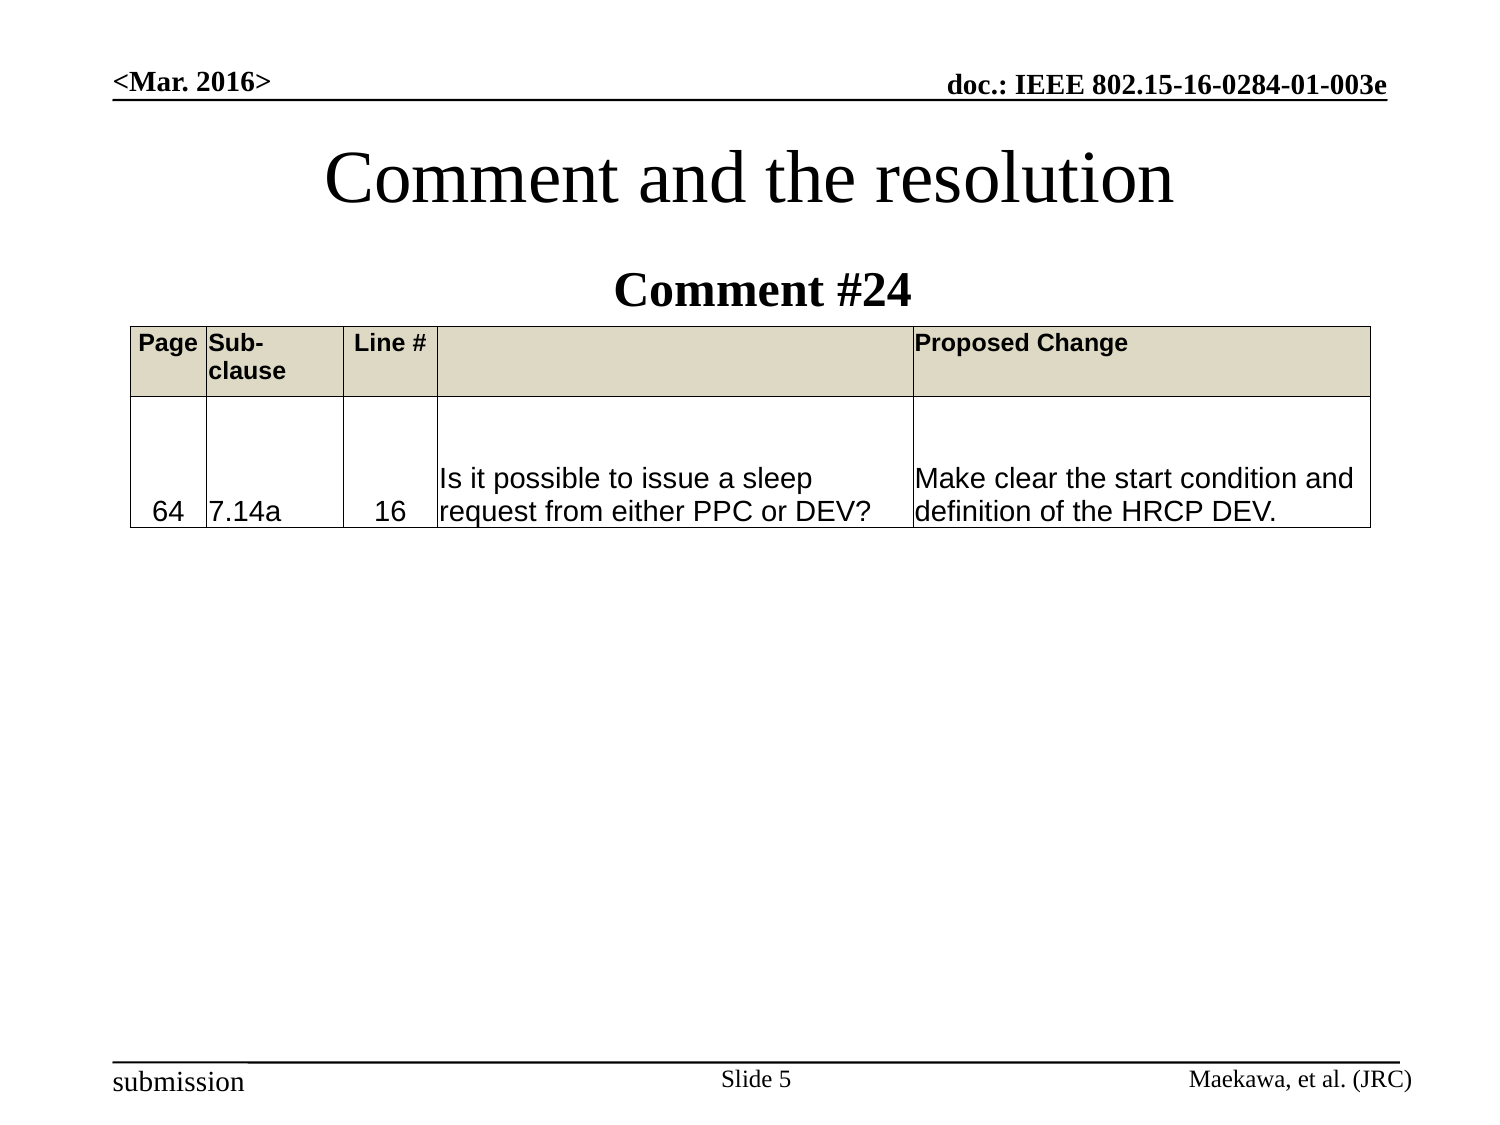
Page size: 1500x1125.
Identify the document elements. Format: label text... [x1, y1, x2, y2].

table_header Page [131, 327, 206, 396]
table_cell Make clear the start condition and definition of the HRCP DEV. [914, 397, 1370, 527]
slide_number Slide 5 [712, 1062, 800, 1093]
footer Maekawa, et al. (JRC) [900, 1062, 1413, 1093]
table_cell Is it possible to issue a sleep request from either PPC or DEV? [438, 397, 913, 527]
table_header Sub-clause [207, 327, 343, 396]
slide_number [112, 62, 375, 98]
table_header Line # [344, 327, 437, 396]
table_cell 64 [131, 397, 206, 527]
title Comment and the resolution [112, 112, 1388, 232]
table_cell 16 [344, 397, 437, 527]
table_cell 7.14a [207, 397, 343, 527]
table_header Proposed Change [914, 327, 1370, 396]
text_box Comment #24 [598, 249, 927, 325]
table_header [438, 327, 913, 396]
